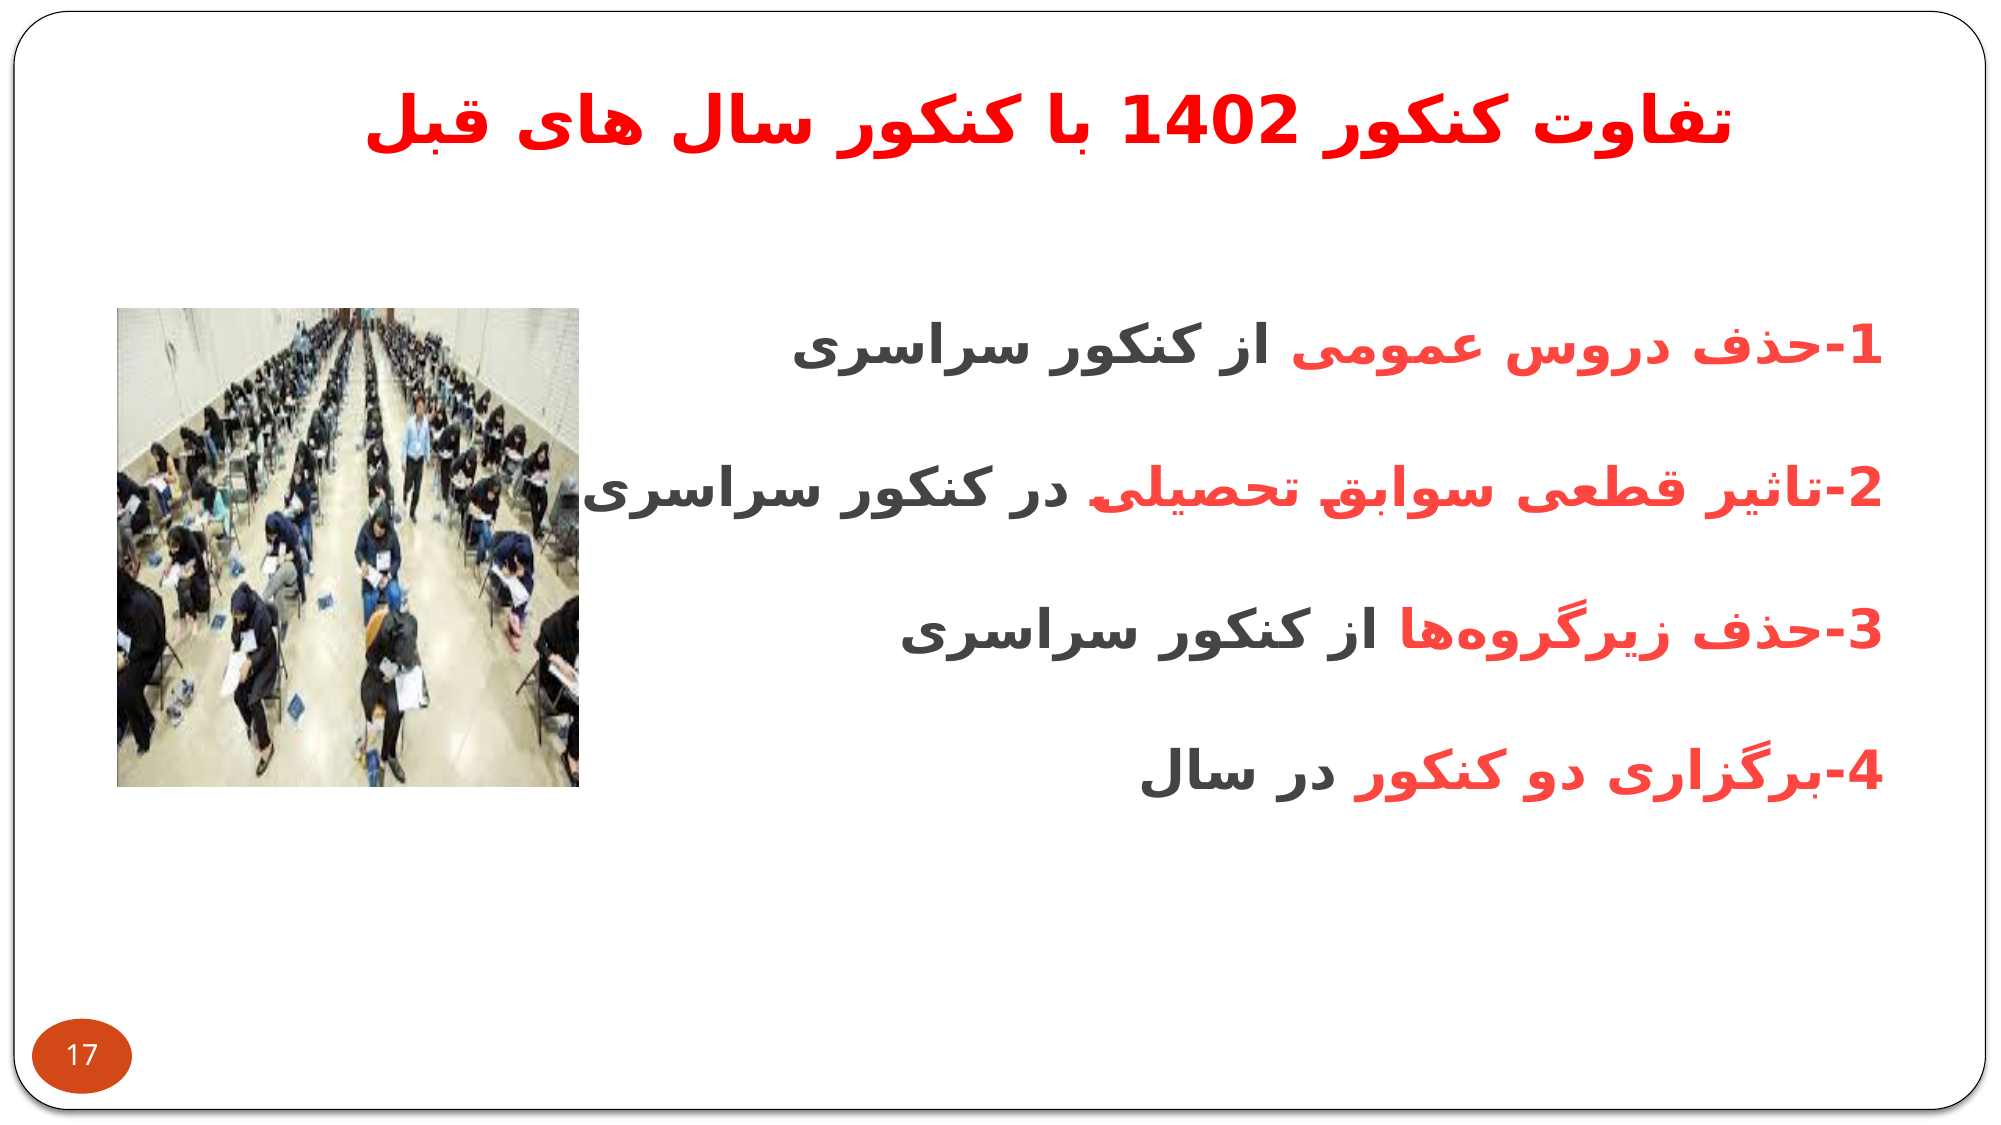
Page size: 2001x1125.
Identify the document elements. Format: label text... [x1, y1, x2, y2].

picture [116, 308, 579, 788]
slide_number 17 [32, 1018, 132, 1094]
title تفاوت کنکور 1402 با کنکور سال های قبل [200, 66, 1900, 237]
list 1-حذف دروس عمومی از کنکور سراسری 2-تاثیر قطعی سوابق تحصیلی در کنکور سراسری 3-حذف زیرگروه‌ها از کنکور سراسری 4-برگزاری دو کنکور در سال [200, 237, 1900, 988]
